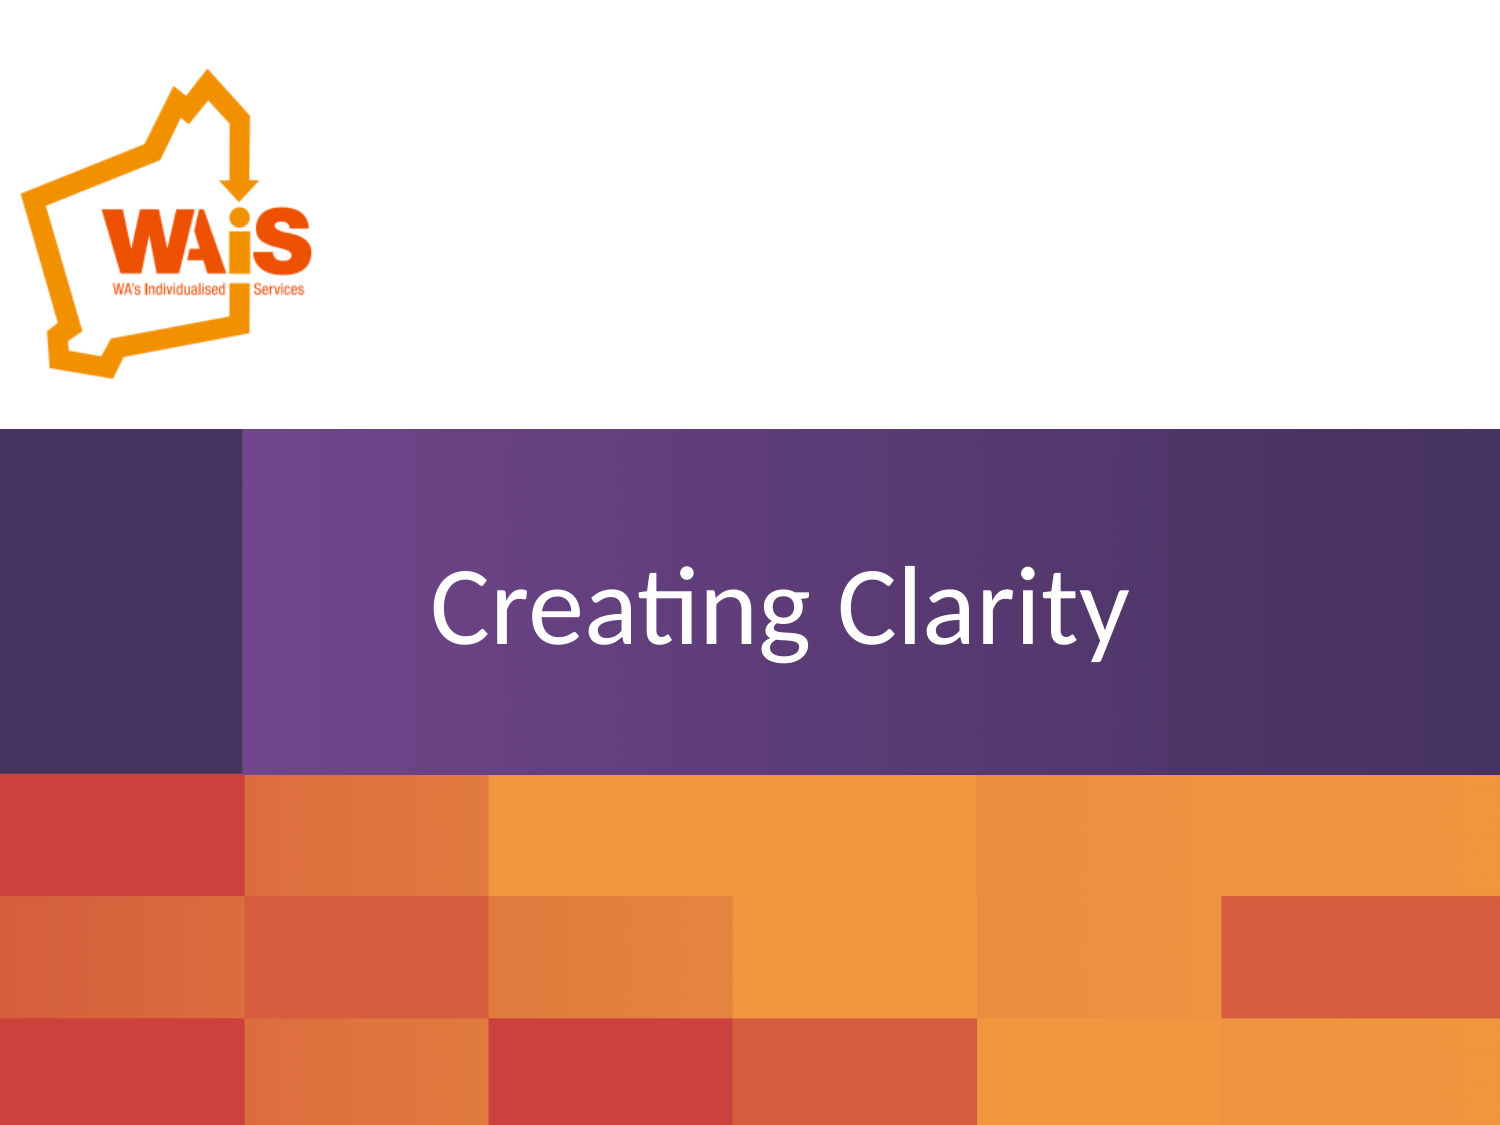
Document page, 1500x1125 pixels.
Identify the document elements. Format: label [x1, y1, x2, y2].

picture [0, 429, 1500, 1125]
picture [0, 56, 344, 392]
